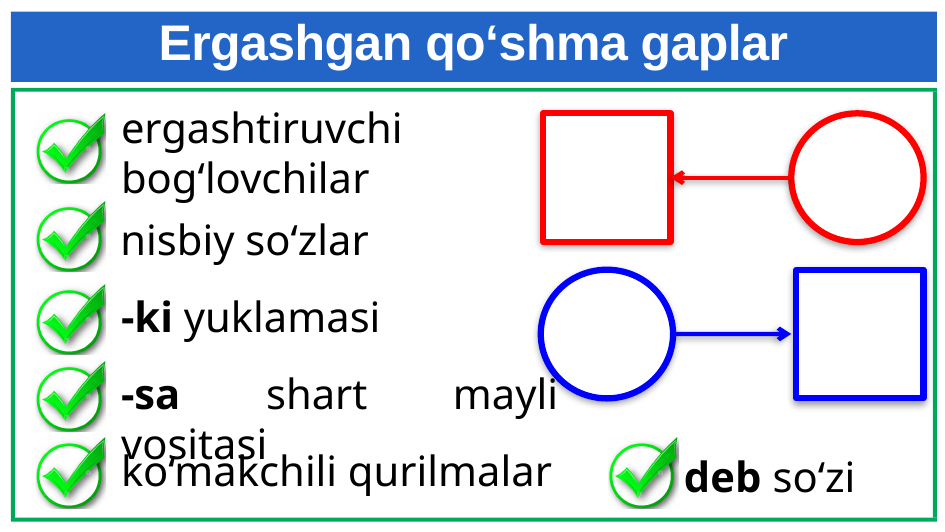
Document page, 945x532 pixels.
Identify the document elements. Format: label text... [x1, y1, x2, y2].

picture [34, 111, 107, 184]
picture [34, 283, 107, 355]
picture [34, 436, 107, 509]
text_box ergashtiruvchi bog‘lovchilar [106, 94, 520, 210]
picture [34, 200, 107, 273]
picture [34, 359, 107, 432]
text_box -sa shart mayli vositasi [109, 360, 573, 437]
text_box [540, 110, 674, 245]
picture [607, 436, 680, 509]
text_box [793, 267, 927, 401]
text_box deb so‘zi [685, 442, 898, 508]
text_box nisbiy so‘zlar [110, 206, 519, 272]
text_box -ki yuklamasi [108, 283, 520, 349]
title Ergashgan qo‘shma gaplar [13, 13, 934, 77]
text_box [788, 110, 927, 246]
text_box [537, 266, 677, 402]
text_box ko‘makchili qurilmalar [109, 437, 573, 502]
